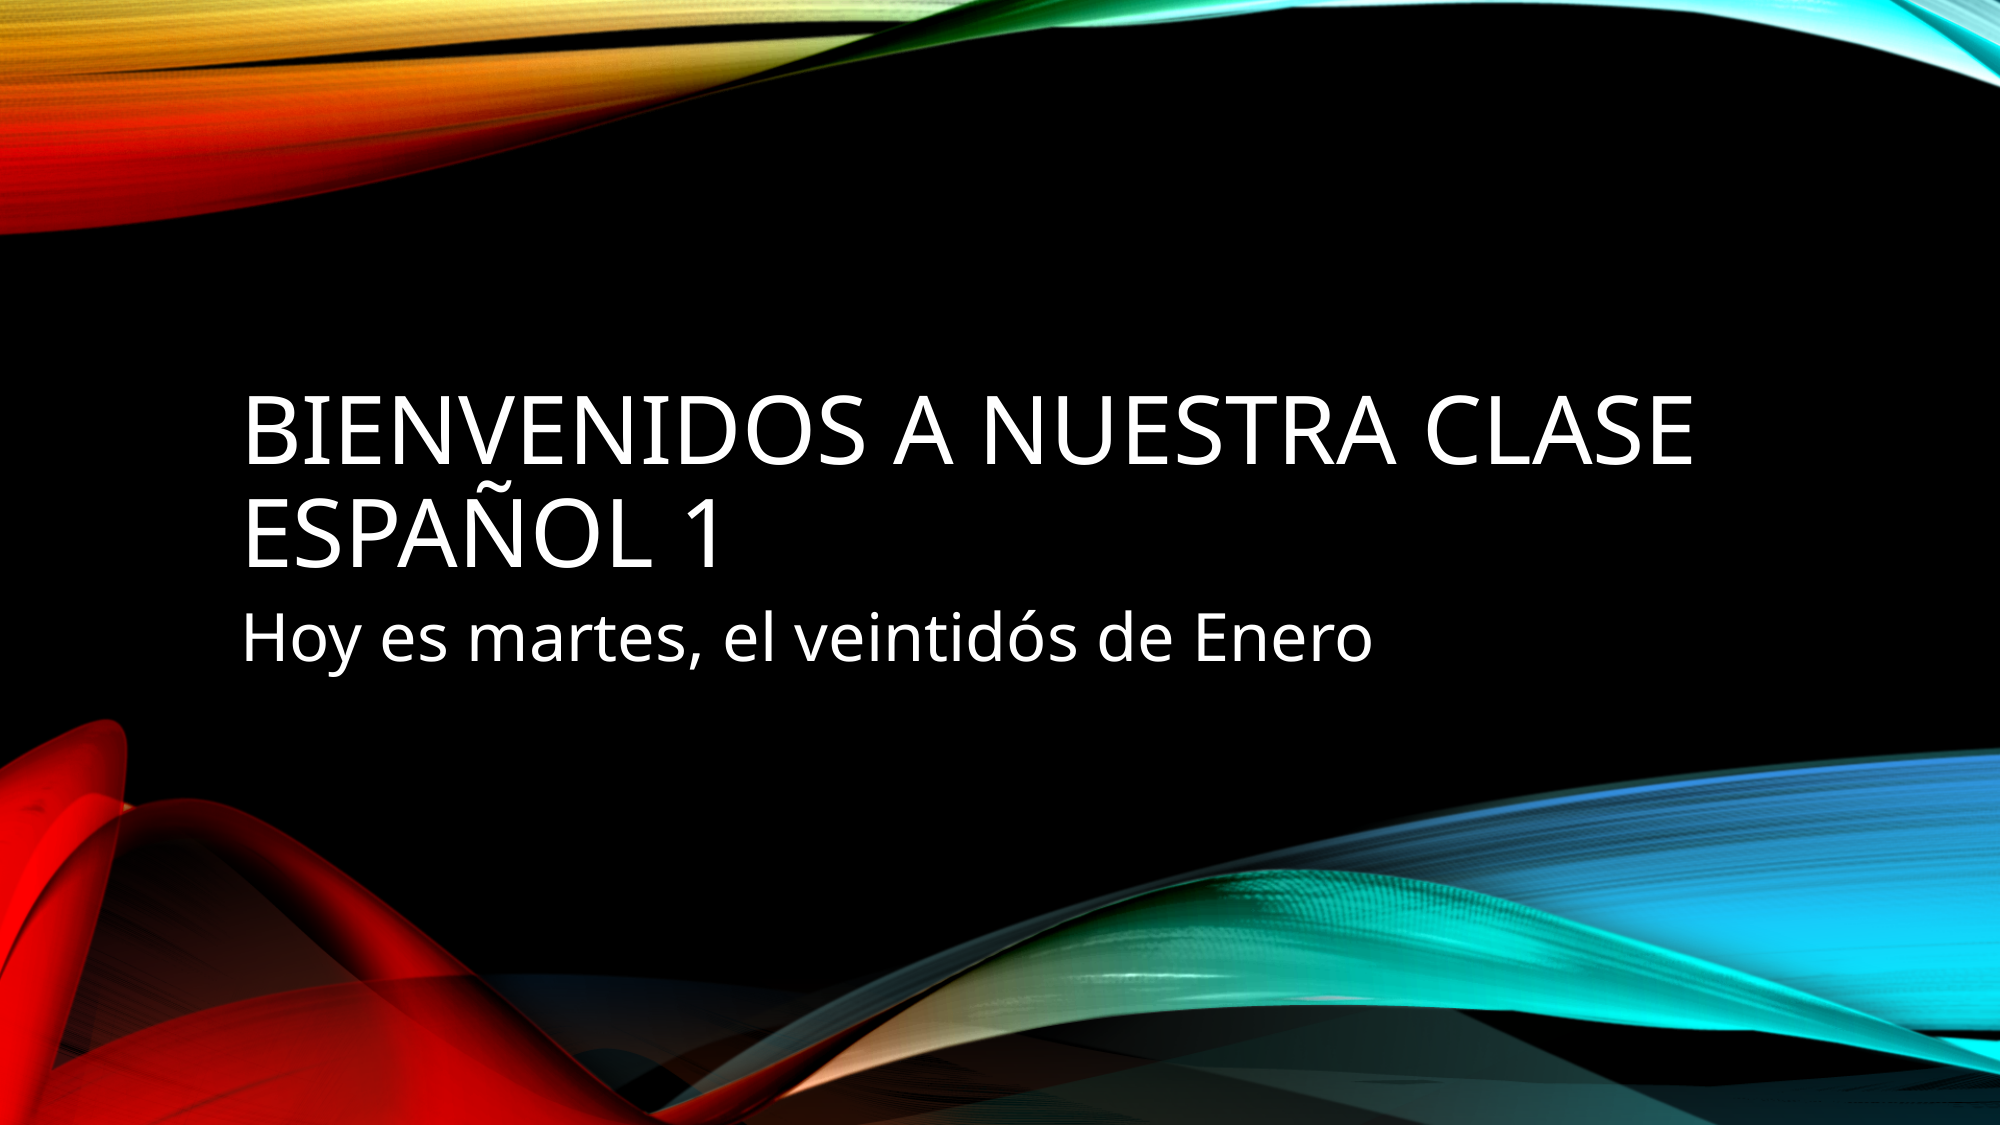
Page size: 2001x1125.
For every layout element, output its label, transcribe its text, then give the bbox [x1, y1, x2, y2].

title Bienvenidos a Nuestra clase español 1 [225, 295, 1775, 595]
subtitle Hoy es martes, el veintidós de Enero [225, 595, 1775, 709]
picture [0, 717, 2000, 1125]
picture [0, 0, 2000, 237]
